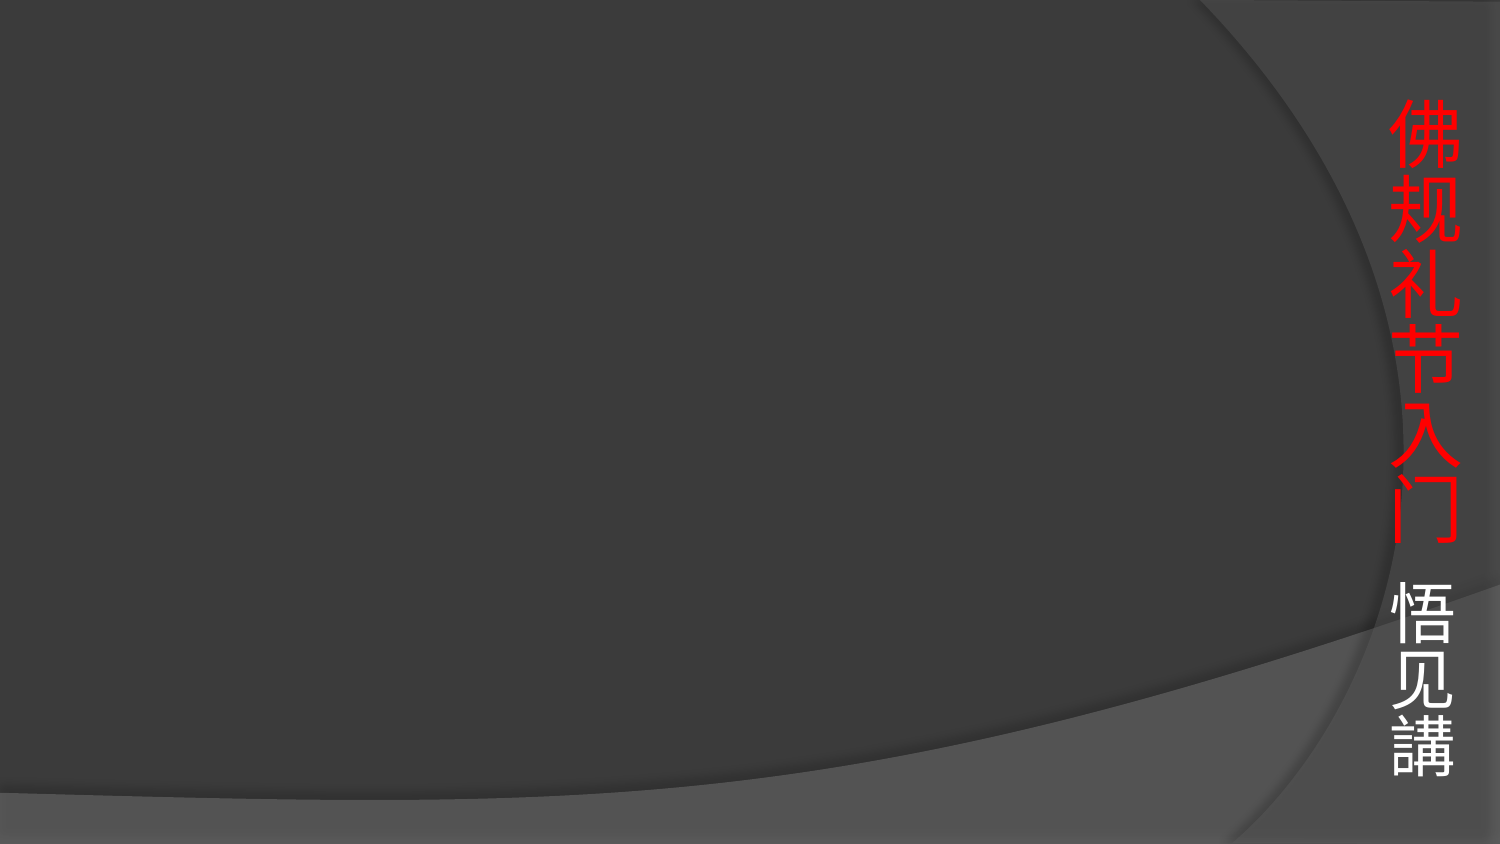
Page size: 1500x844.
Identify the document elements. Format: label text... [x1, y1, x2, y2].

title 佛规礼节入门 悟见講 [1364, 21, 1483, 820]
